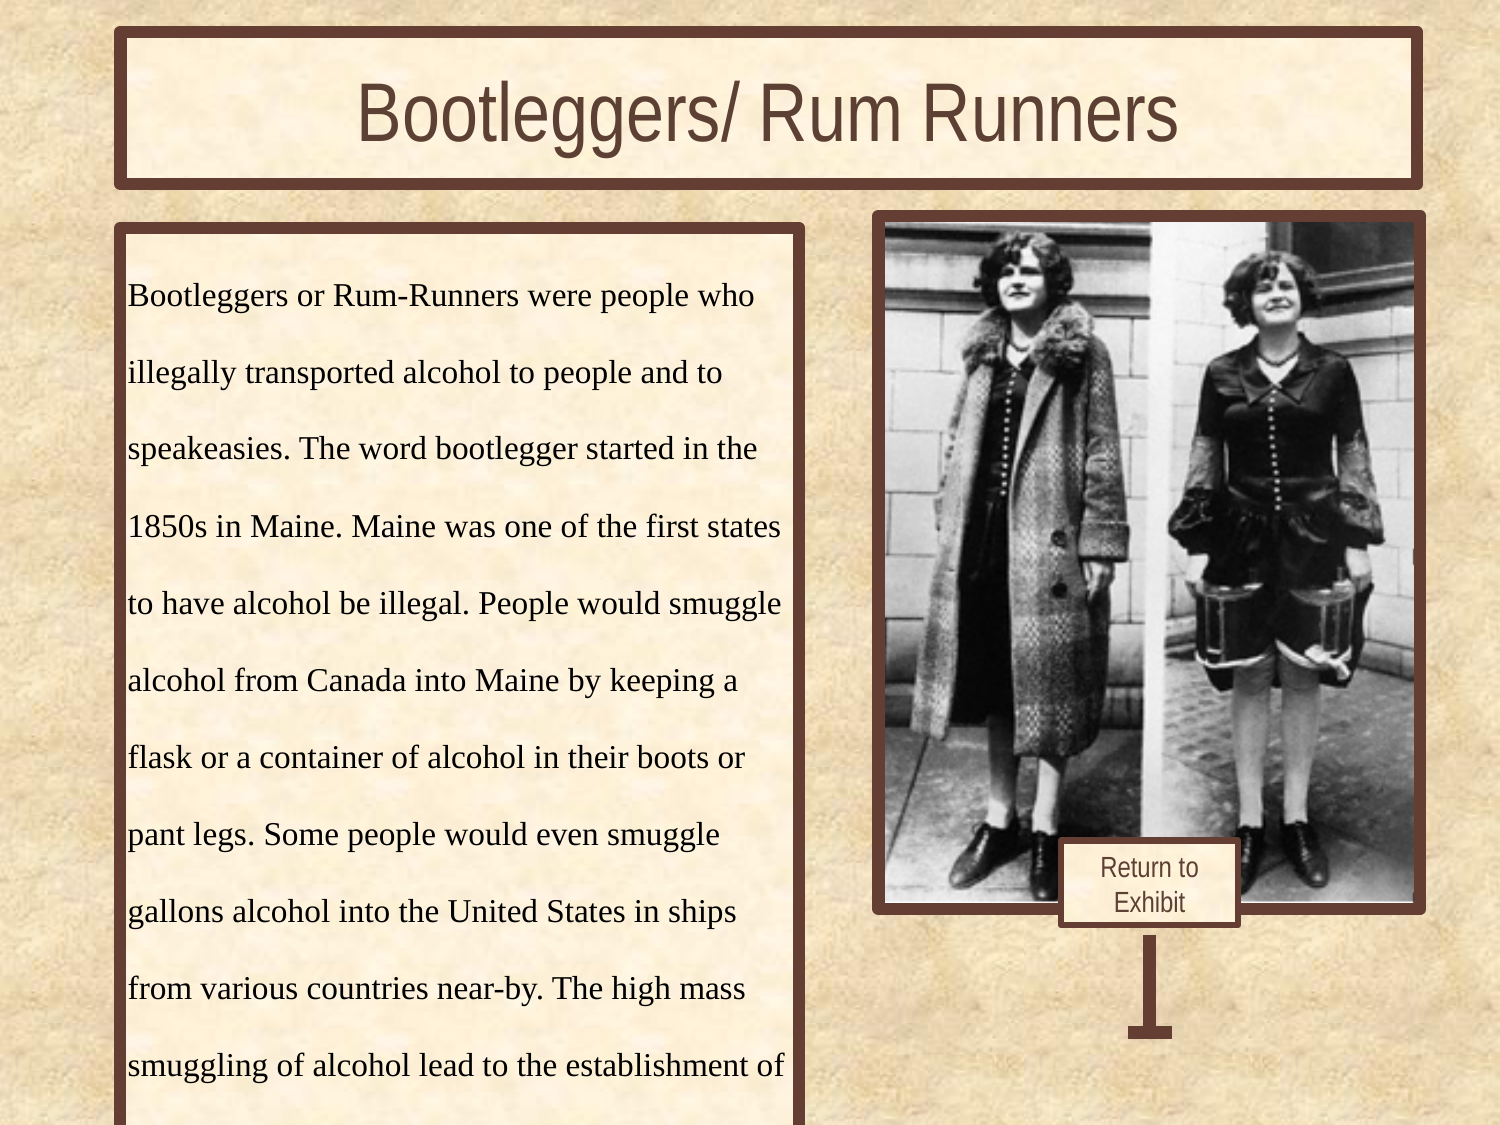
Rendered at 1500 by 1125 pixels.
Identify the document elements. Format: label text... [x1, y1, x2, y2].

text_box [878, 215, 1421, 909]
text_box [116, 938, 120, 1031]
title Bootleggers/ Rum Runners [119, 31, 1418, 185]
text_box Bootleggers or Rum-Runners were people who illegally transported alcohol to people and to speakeasies. The word bootlegger started in the 1850s in Maine. Maine was one of the first states to have alcohol be illegal. People would smuggle alcohol from Canada into Maine by keeping a flask or a container of alcohol in their boots or pant legs. Some people would even smuggle gallons alcohol into the United States in ships from various countries near-by. The high mass smuggling of alcohol lead to the establishment of organized crime, territory wars, and monopolies of alcohol distribution. [120, 228, 800, 1125]
picture [0, 0, 1500, 1125]
text_box Return to Exhibit [1060, 840, 1239, 926]
